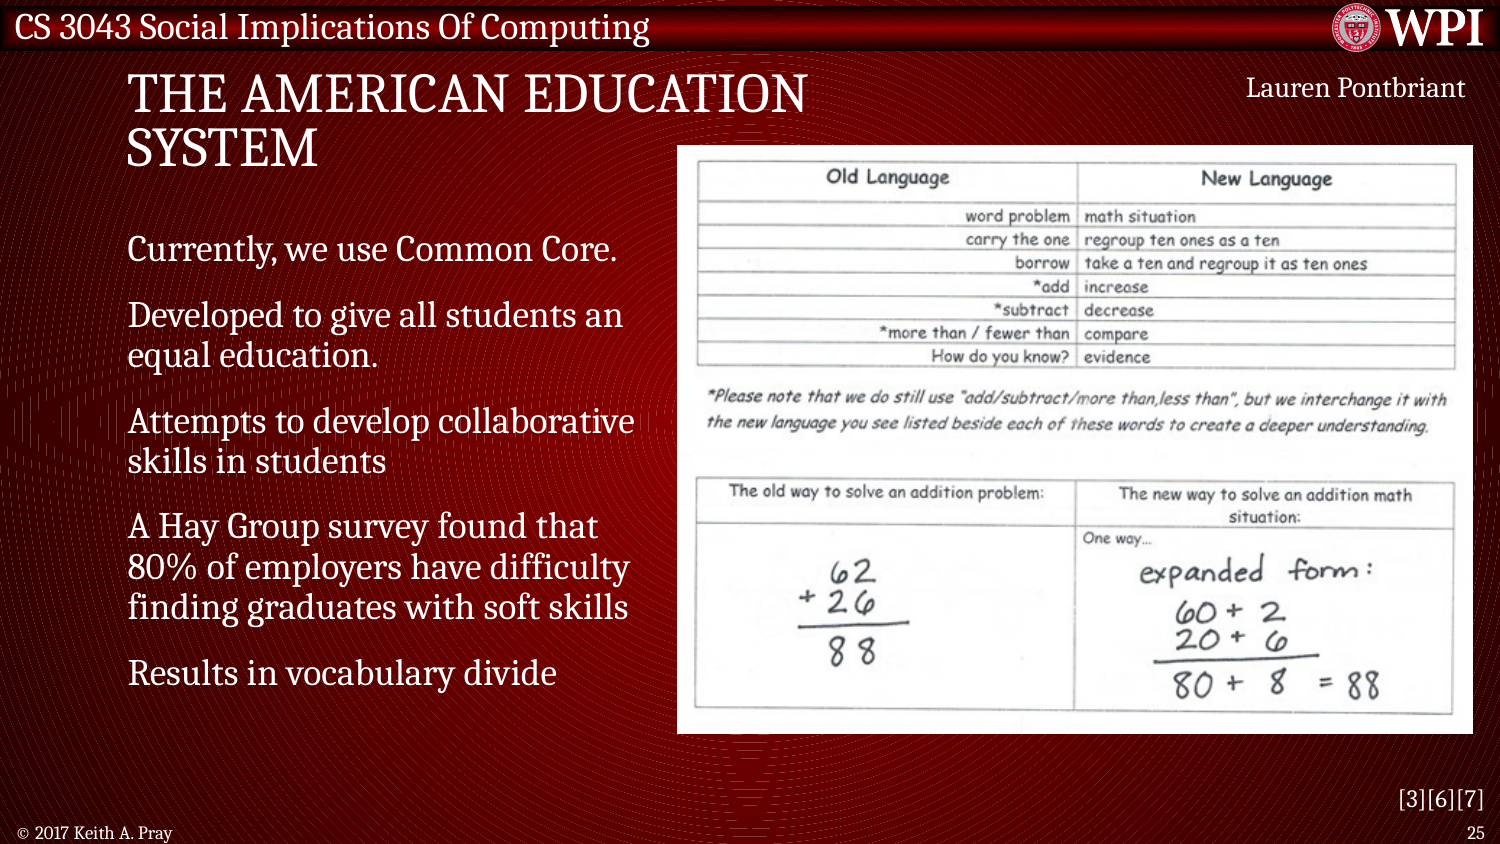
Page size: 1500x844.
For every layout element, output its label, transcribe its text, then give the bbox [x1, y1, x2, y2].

title The American Education System [112, 48, 981, 199]
list Currently, we use Common Core. Developed to give all students an equal education. Attempts to develop collaborative skills in students A Hay Group survey found that 80% of employers have difficulty finding graduates with soft skills Results in vocabulary divide [112, 221, 678, 772]
picture [677, 144, 1474, 735]
text_box Lauren Pontbriant [1123, 61, 1481, 111]
footer © 2017 Keith A. Pray [0, 821, 913, 844]
text_box [3][6][7] [0, 775, 1500, 821]
slide_number 25 [1397, 821, 1500, 844]
picture [1332, 3, 1483, 52]
